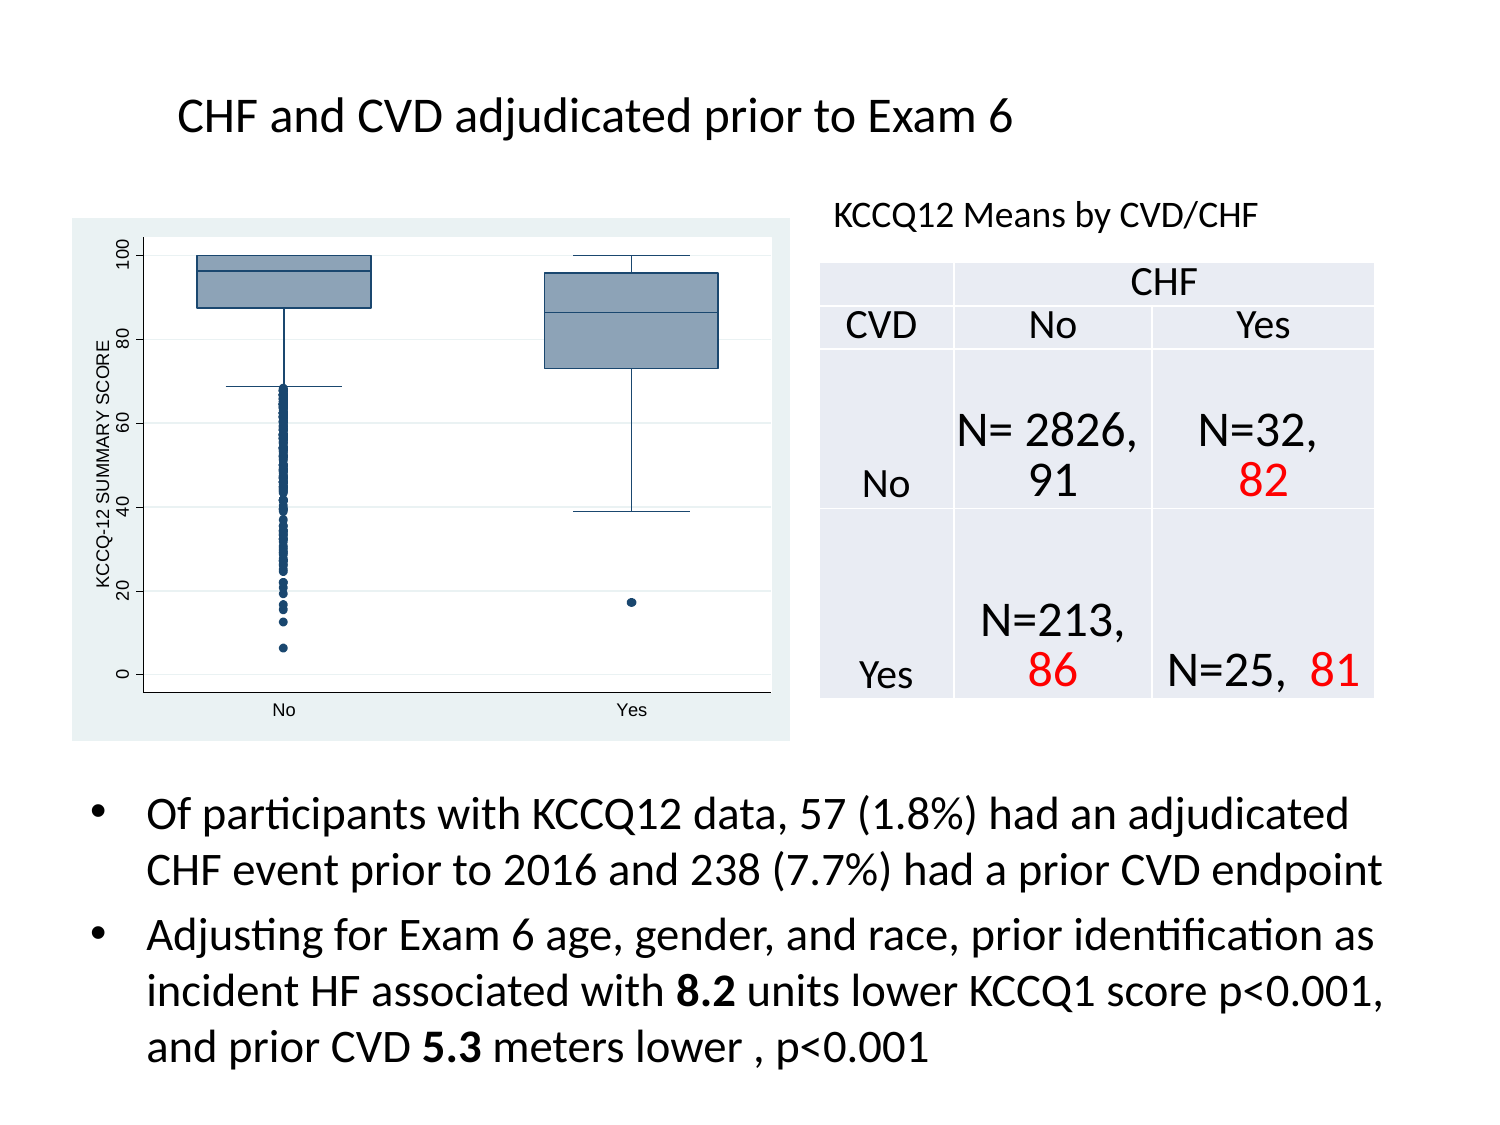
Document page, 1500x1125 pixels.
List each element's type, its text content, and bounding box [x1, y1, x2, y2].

text_box KCCQ12 Means by CVD/CHF [818, 182, 1357, 242]
table_cell N=32, 82 [1153, 350, 1374, 508]
table_cell N= 2826, 91 [955, 350, 1151, 508]
picture [66, 212, 797, 747]
table_cell Yes [1153, 307, 1374, 348]
text_box CHF and CVD adjudicated prior to Exam 6 [162, 74, 1200, 150]
table_cell N=25, 81 [1153, 509, 1374, 698]
table_cell No [955, 307, 1151, 348]
list Of participants with KCCQ12 data, 57 (1.8%) had an adjudicated CHF event prior to 2016 and 238 (7.7%) had a prior CVD endpoint Adjusting for Exam 6 age, gender, and race, prior identification as incident HF associated with 8.2 units lower KCCQ1 score p<0.001, and prior CVD 5.3 meters lower , p<0.001 [75, 774, 1425, 1088]
table_header [820, 263, 953, 305]
table_cell Yes [820, 509, 953, 698]
table_cell No [820, 350, 953, 508]
table_header CHF [955, 263, 1374, 305]
table_cell N=213, 86 [955, 509, 1151, 698]
table_cell CVD [820, 307, 953, 348]
